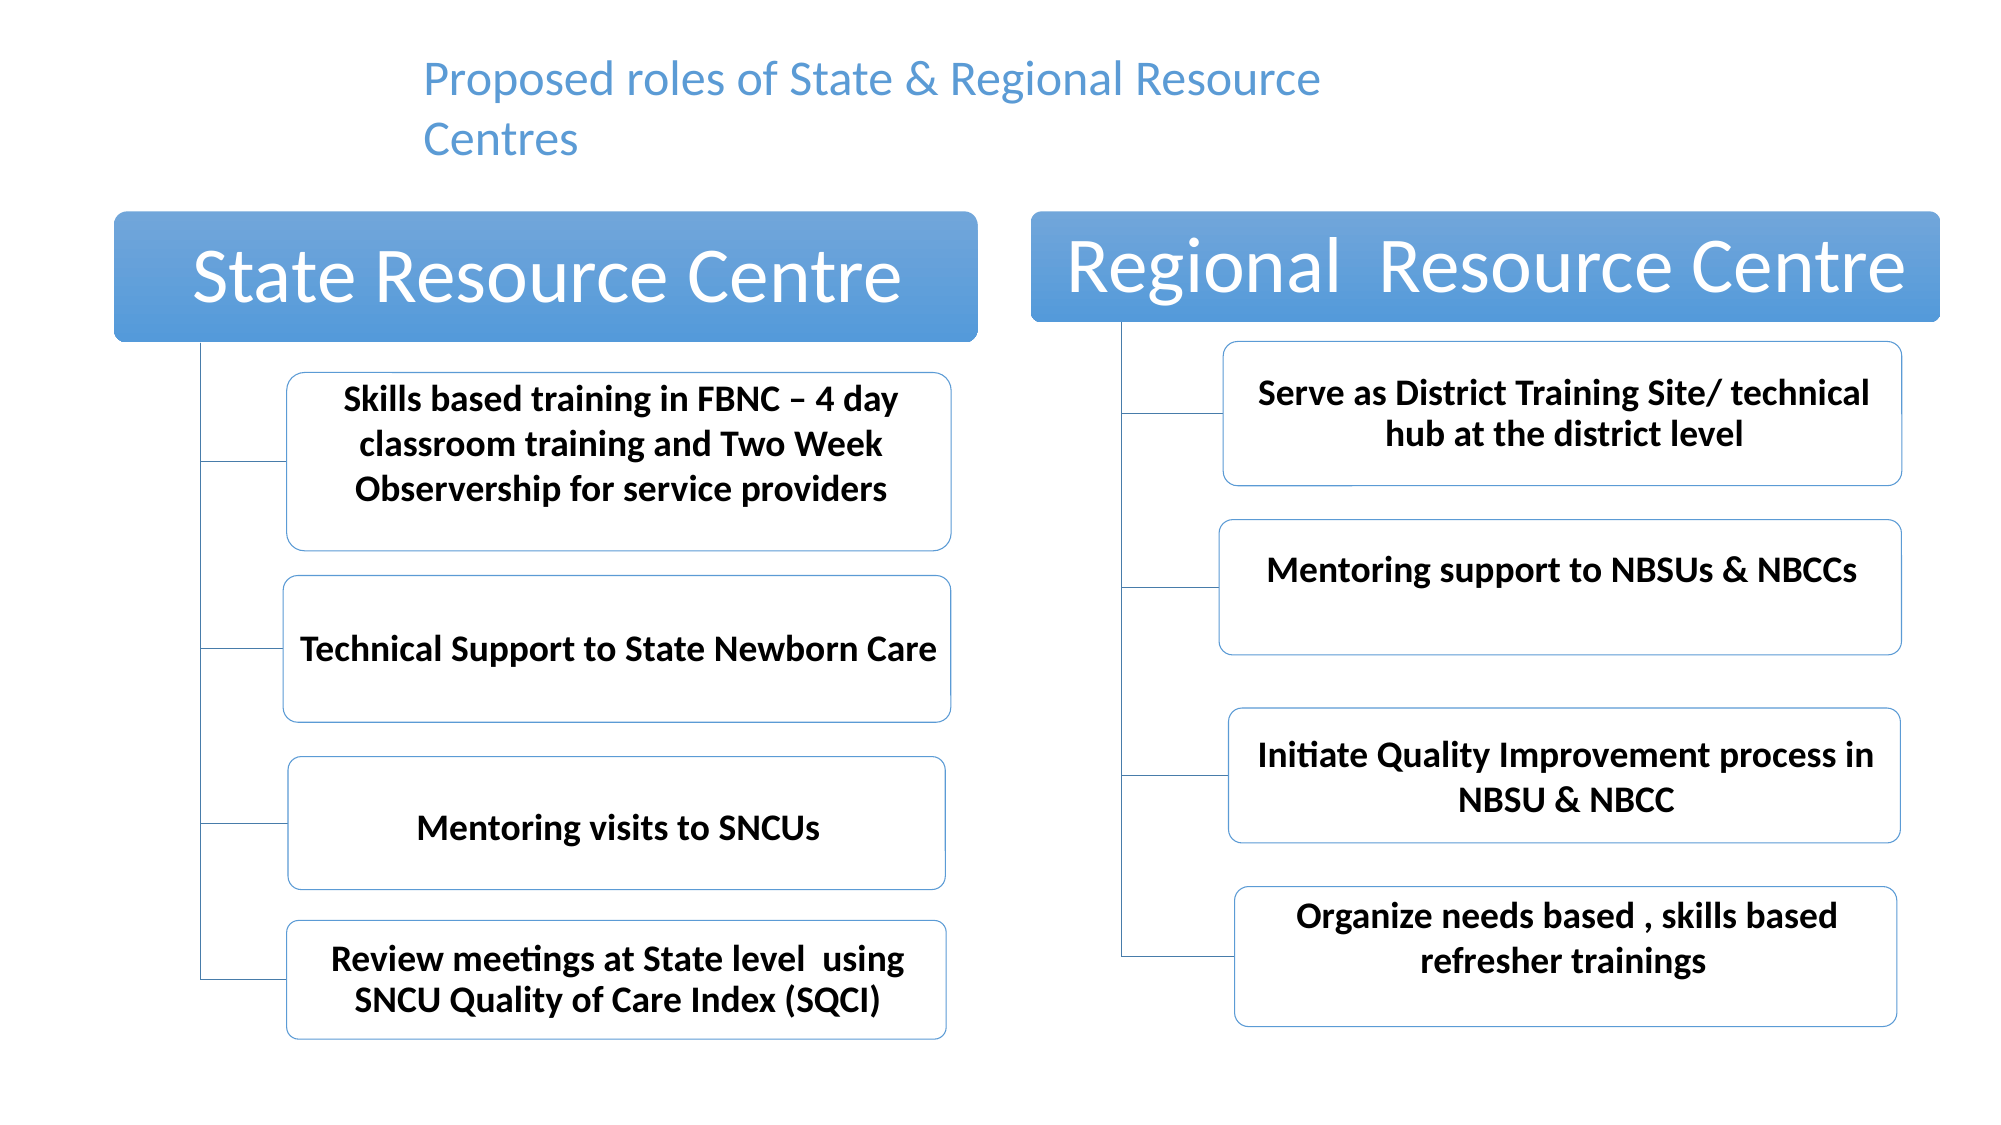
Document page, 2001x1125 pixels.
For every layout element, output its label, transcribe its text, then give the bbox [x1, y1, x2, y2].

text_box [106, 75, 1941, 1125]
text_box Proposed roles of State & Regional Resource Centres [408, 37, 1504, 75]
